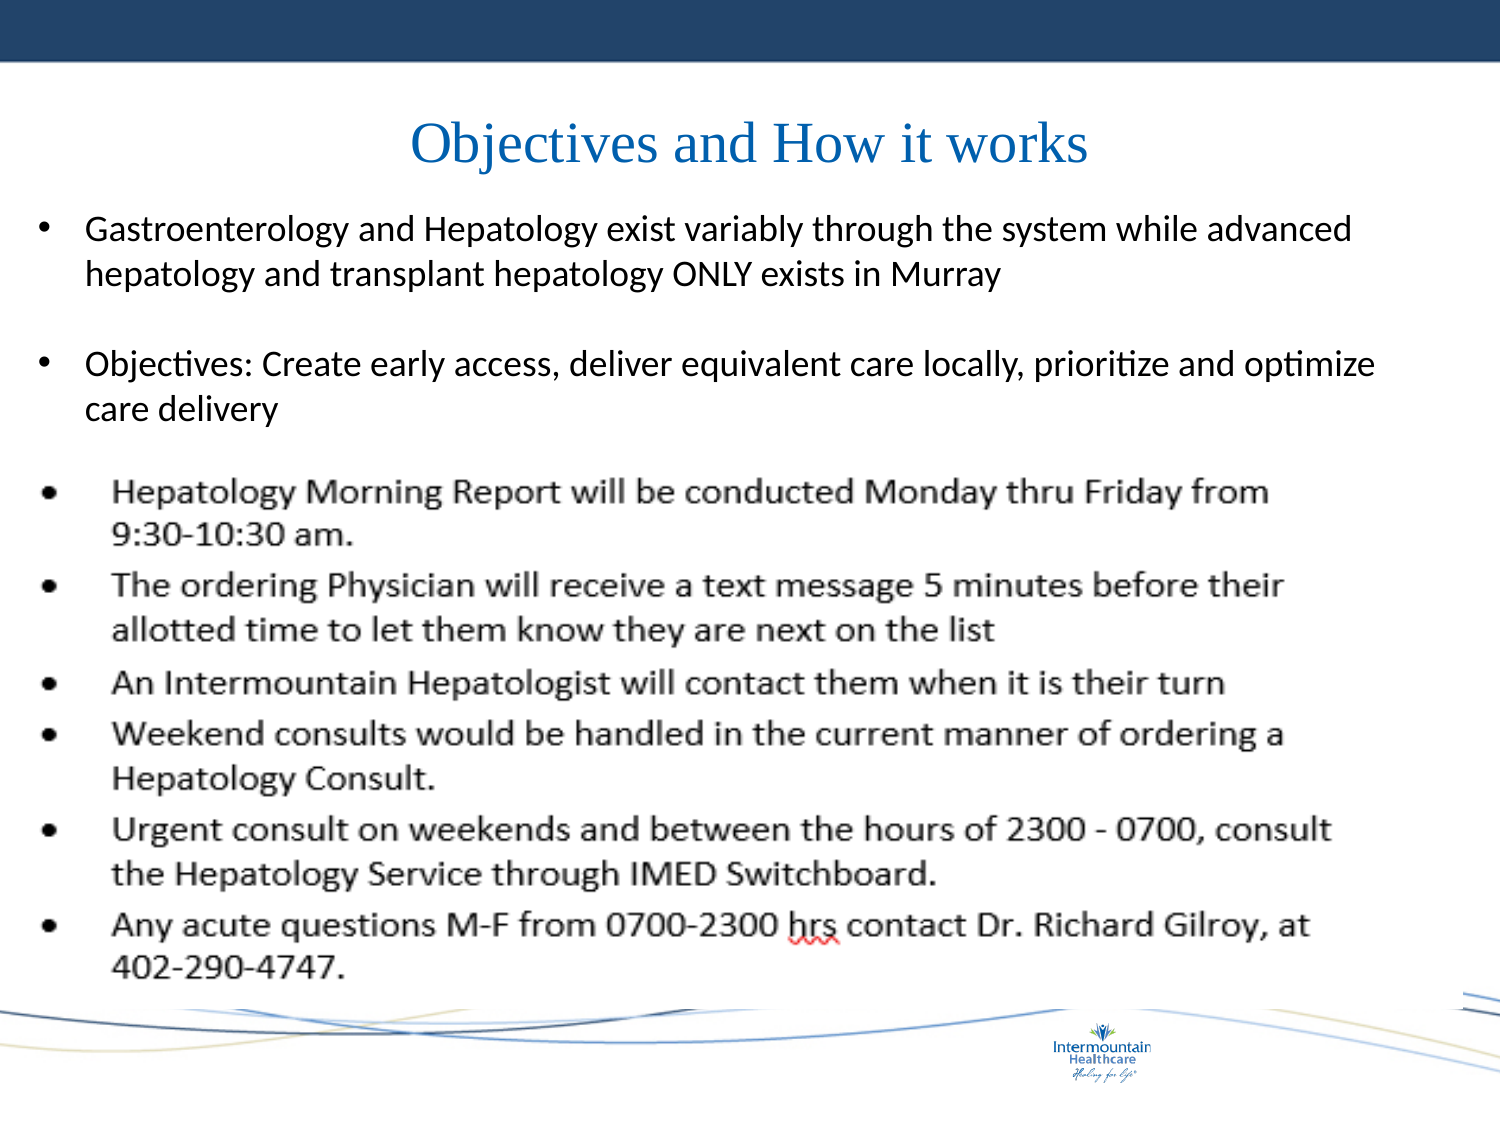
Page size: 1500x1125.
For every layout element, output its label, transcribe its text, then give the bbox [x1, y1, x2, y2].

title Objectives and How it works [112, 45, 1388, 196]
text_box Gastroenterology and Hepatology exist variably through the system while advanced hepatology and transplant hepatology ONLY exists in Murray Objectives: Create early access, deliver equivalent care locally, prioritize and optimize care delivery [23, 196, 1463, 437]
picture [0, 0, 1500, 1125]
